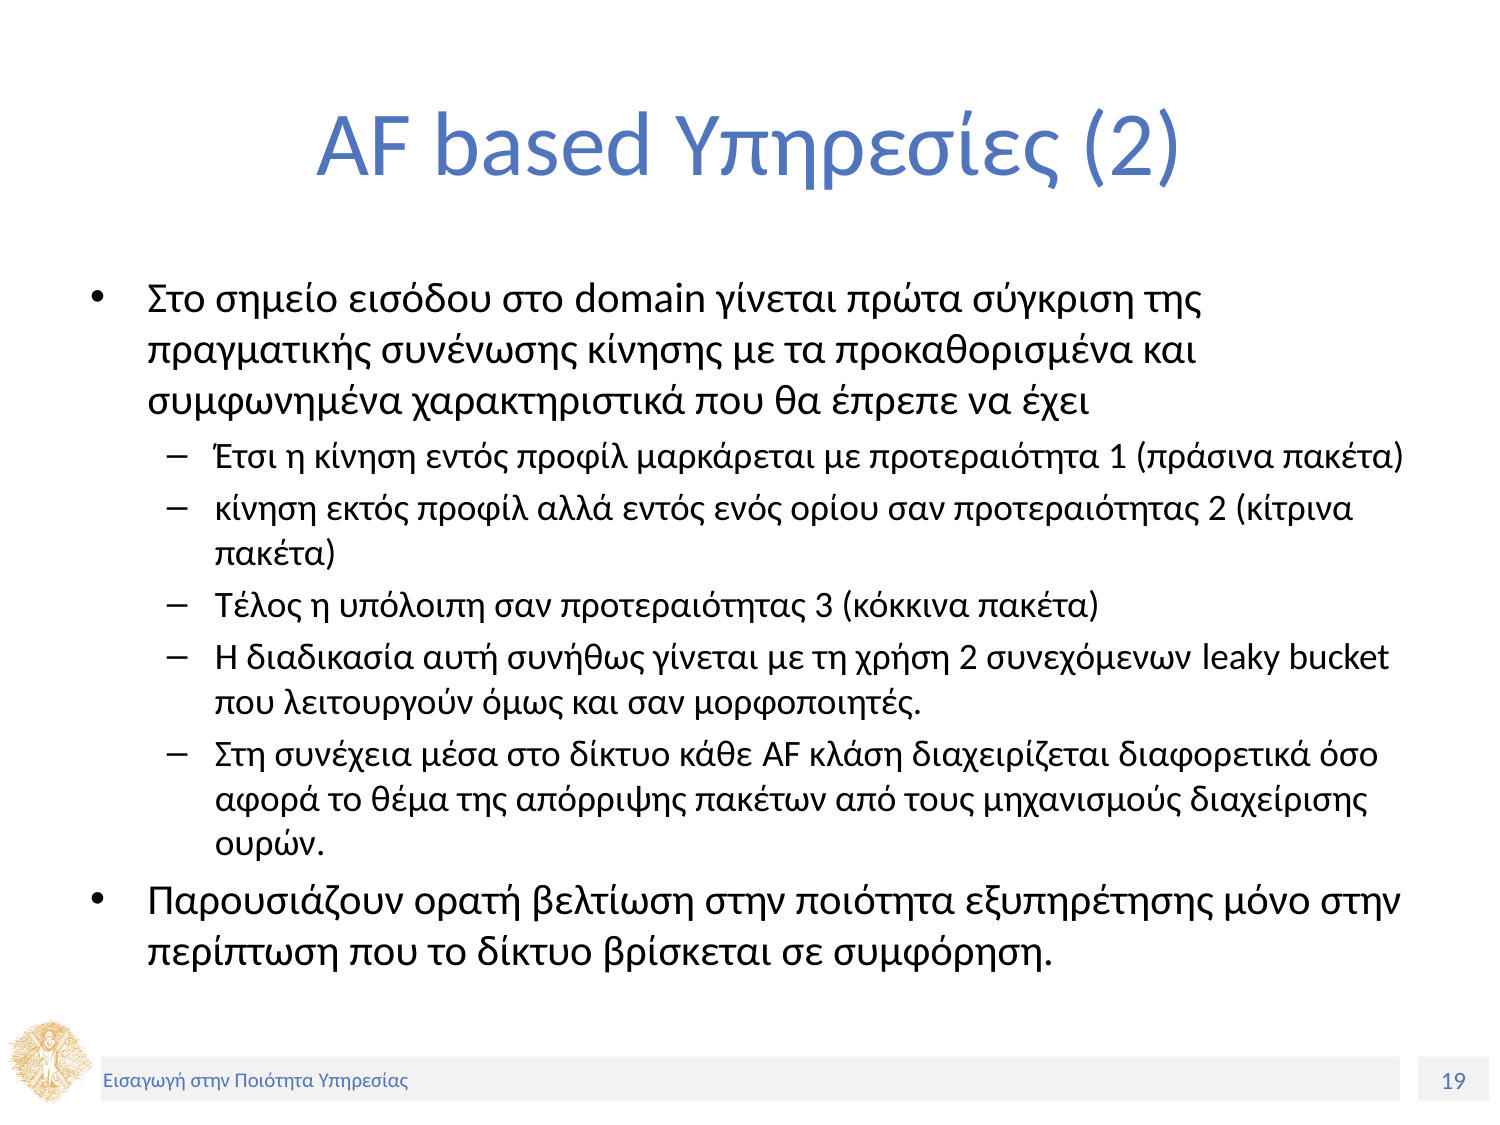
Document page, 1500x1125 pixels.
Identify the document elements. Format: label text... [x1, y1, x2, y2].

title AF based Υπηρεσίες (2) [75, 45, 1425, 233]
list Στο σημείο εισόδου στο domain γίνεται πρώτα σύγκριση της πραγματικής συνένωσης κίνησης με τα προκαθορισμένα και συμφωνημένα χαρακτηριστικά που θα έπρεπε να έχει Έτσι η κίνηση εντός προφίλ μαρκάρεται με προτεραιότητα 1 (πράσινα πακέτα) κίνηση εκτός προφίλ αλλά εντός ενός ορίου σαν προτεραιότητας 2 (κίτρινα πακέτα) Τέλος η υπόλοιπη σαν προτεραιότητας 3 (κόκκινα πακέτα) Η διαδικασία αυτή συνήθως γίνεται με τη χρήση 2 συνεχόμενων leaky bucket που λειτουργούν όμως και σαν μορφοποιητές. Στη συνέχεια μέσα στο δίκτυο κάθε AF κλάση διαχειρίζεται διαφορετικά όσο αφορά το θέμα της απόρριψης πακέτων από τους μηχανισμούς διαχείρισης ουρών. Παρουσιάζουν ορατή βελτίωση στην ποιότητα εξυπηρέτησης μόνο στην περίπτωση που το δίκτυο βρίσκεται σε συμφόρηση. [75, 262, 1425, 1005]
picture [3, 1012, 101, 1106]
